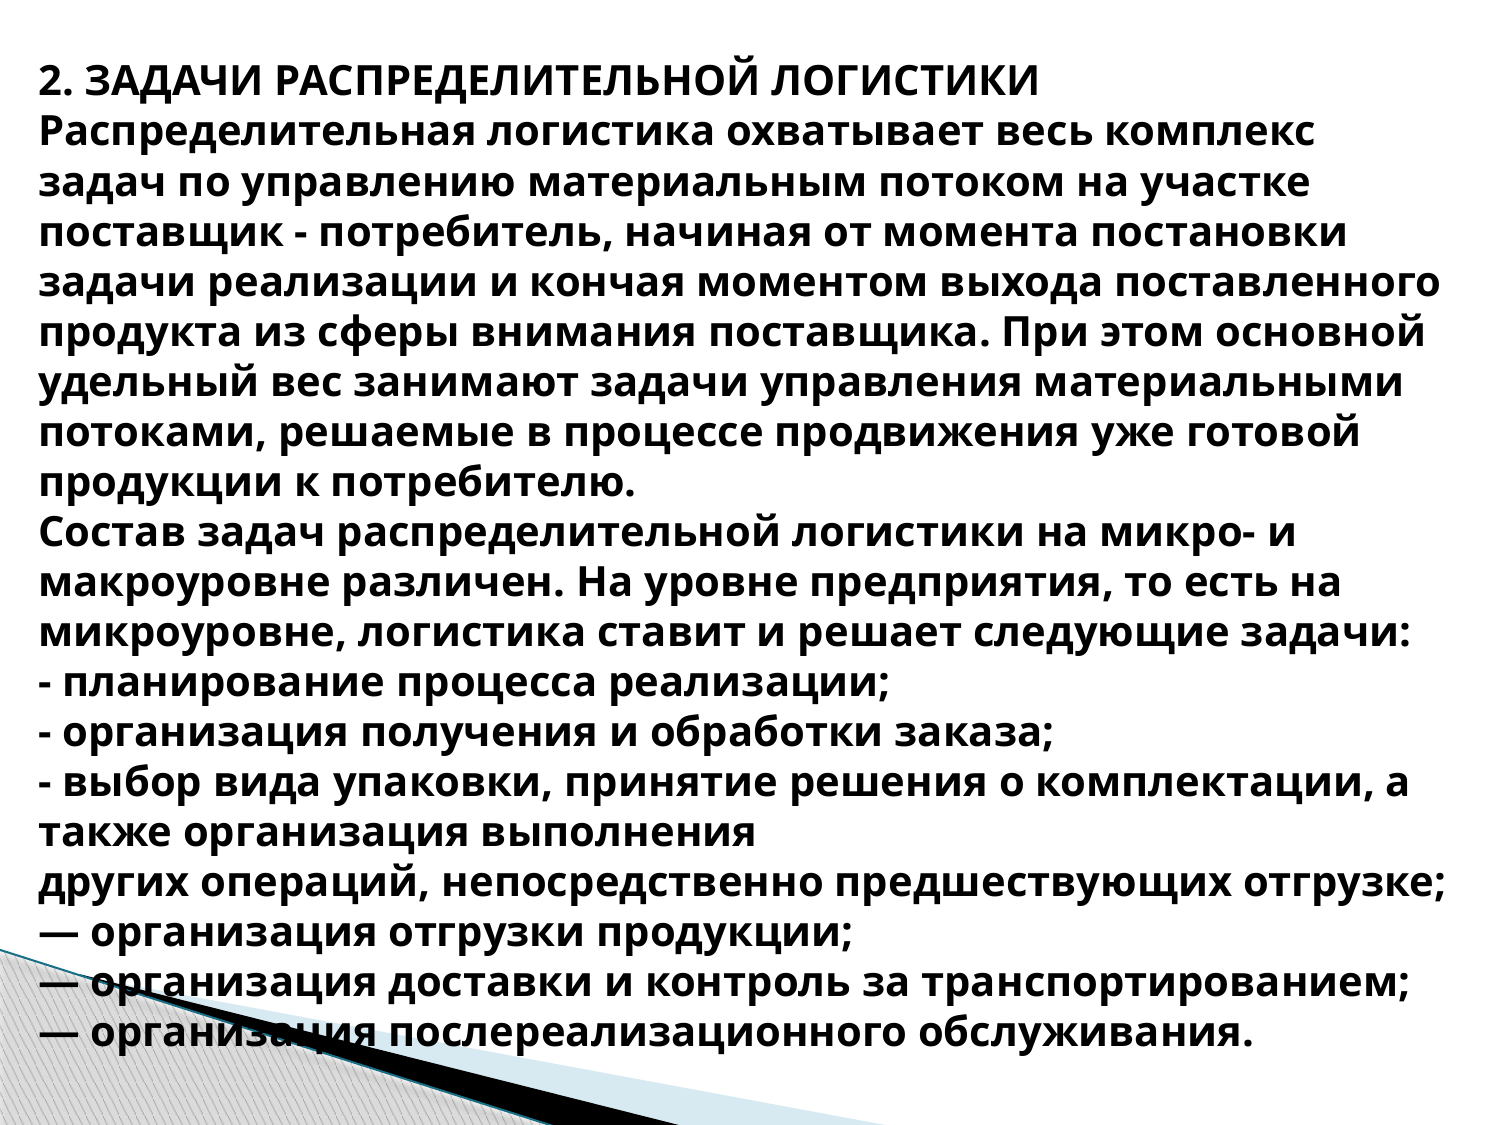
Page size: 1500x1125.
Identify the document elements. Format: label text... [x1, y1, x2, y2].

text_box 2. ЗАДАЧИ РАСПРЕДЕЛИТЕЛЬНОЙ ЛОГИСТИКИ Распределительная логистика охватывает весь комплекс задач по управлению материальным потоком на участке поставщик - потребитель, начиная от момента постановки задачи реализации и кончая моментом выхода поставленного продукта из сферы внимания поставщика. При этом основной удельный вес занимают задачи управления материальными потоками, решаемые в процессе продвижения уже готовой продукции к потребителю. Состав задач распределительной логистики на микро- и макроуровне различен. На уровне предприятия, то есть на микроуровне, логистика ставит и решает следующие задачи: - планирование процесса реализации; - организация получения и обработки заказа; - выбор вида упаковки, принятие решения о комплектации, а также организация выполнения других операций, непосредственно предшествующих отгрузке; — организация отгрузки продукции; — организация доставки и контроль за транспортированием; — организация послереализационного обслуживания. [23, 46, 1465, 1062]
